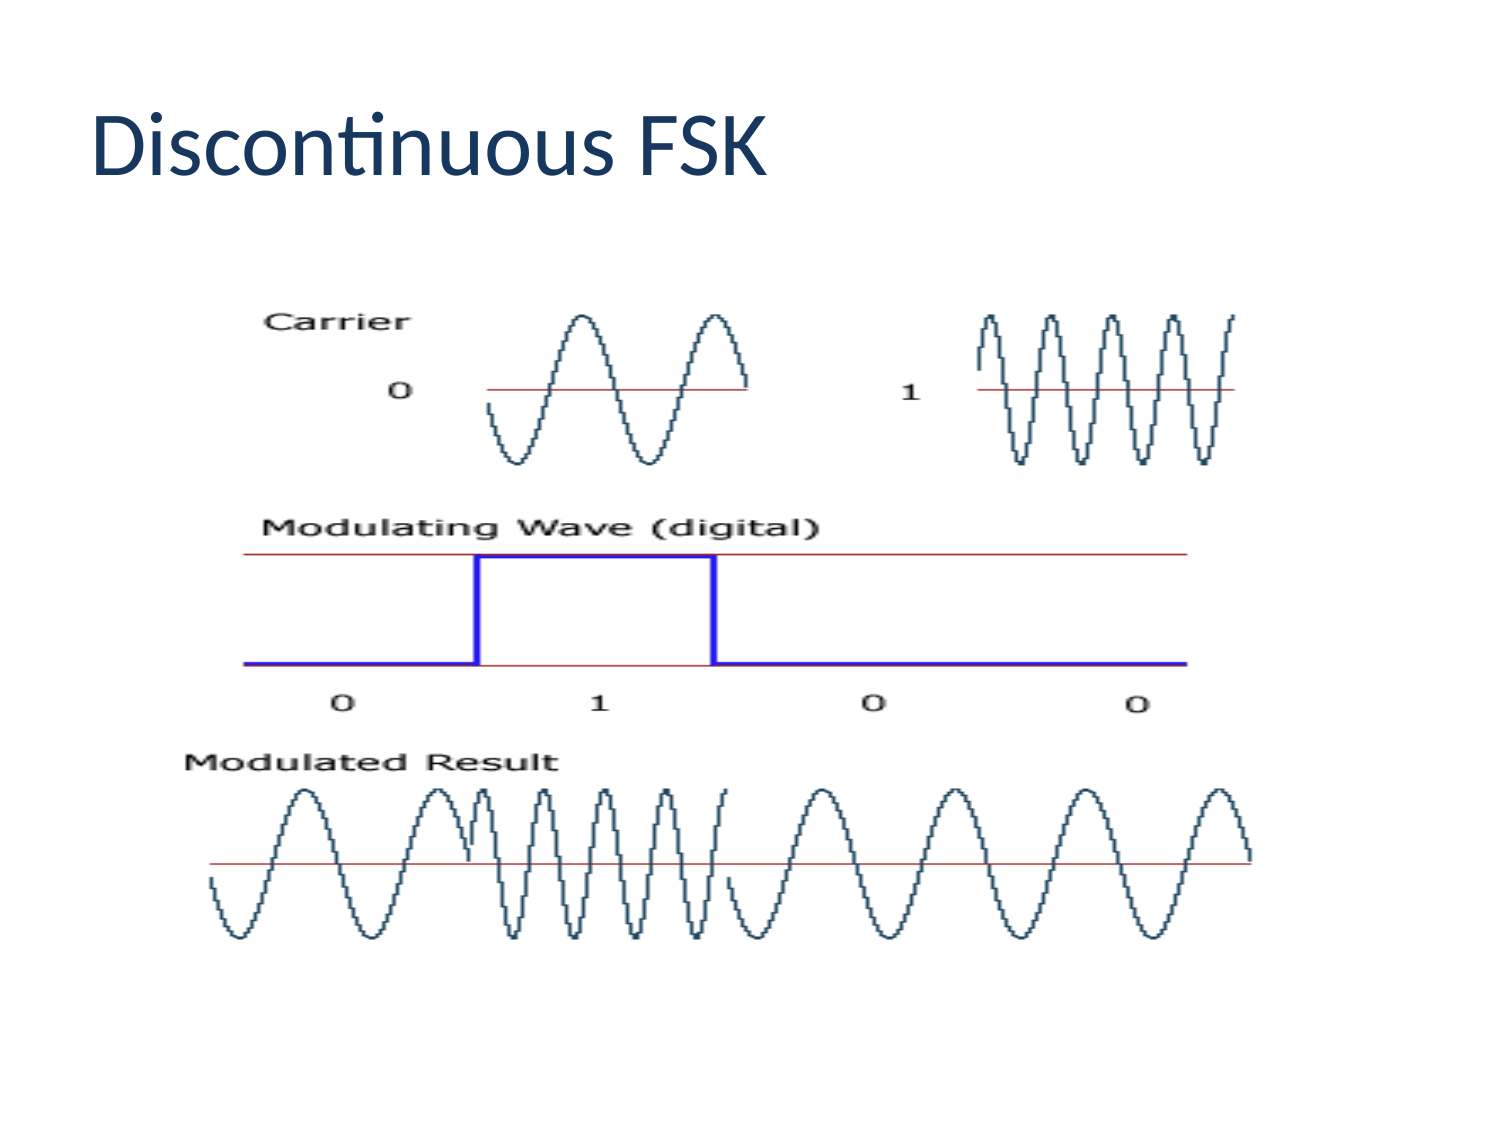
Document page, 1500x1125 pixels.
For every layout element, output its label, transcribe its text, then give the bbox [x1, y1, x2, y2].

title Discontinuous FSK [75, 45, 1425, 233]
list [149, 274, 1301, 955]
